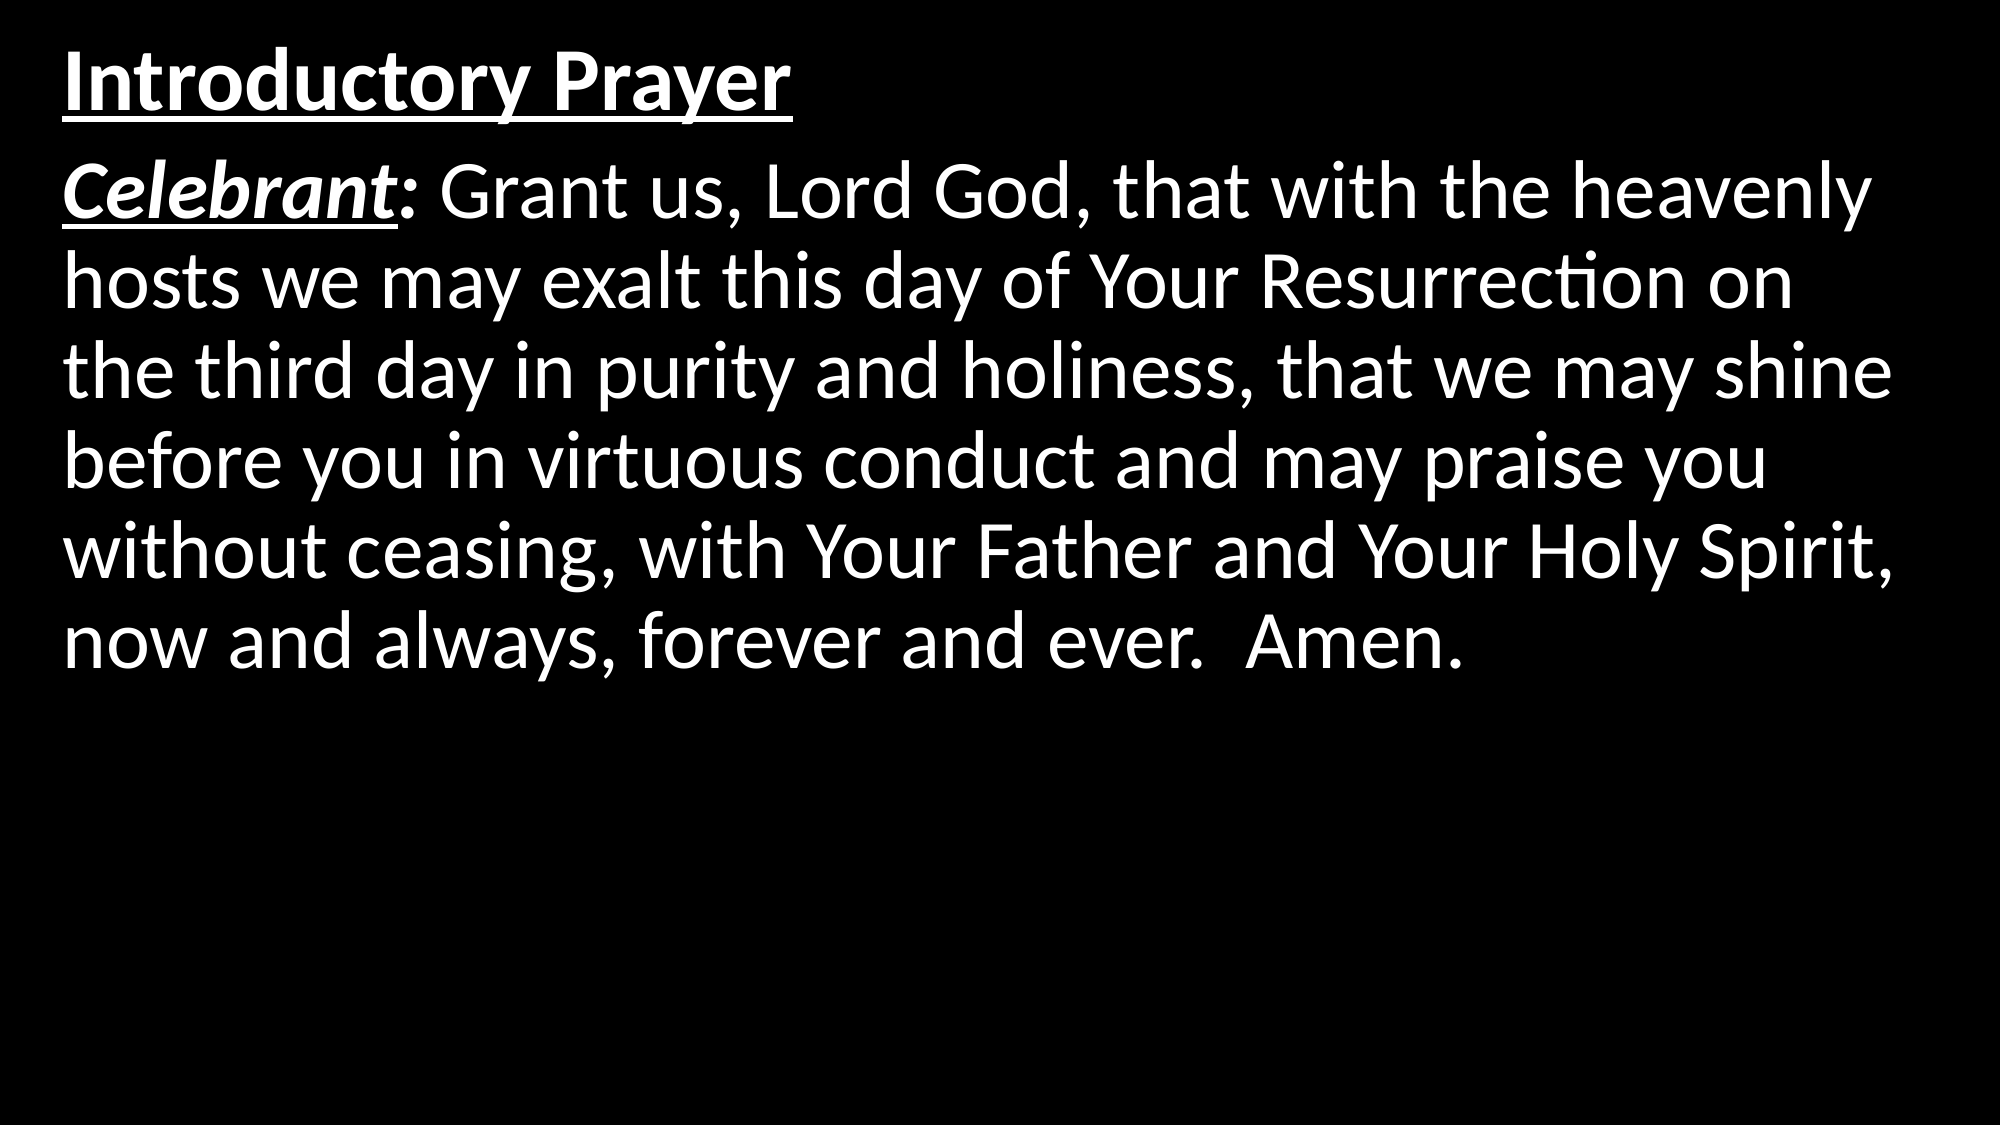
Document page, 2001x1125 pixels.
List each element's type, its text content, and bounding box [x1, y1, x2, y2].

title Introductory Prayer [47, 23, 1863, 140]
list Celebrant: Grant us, Lord God, that with the heavenly hosts we may exalt this day of Your Resurrection on the third day in purity and holiness, that we may shine before you in virtuous conduct and may praise you without ceasing, with Your Father and Your Holy Spirit, now and always, forever and ever. Amen. [47, 139, 1925, 800]
